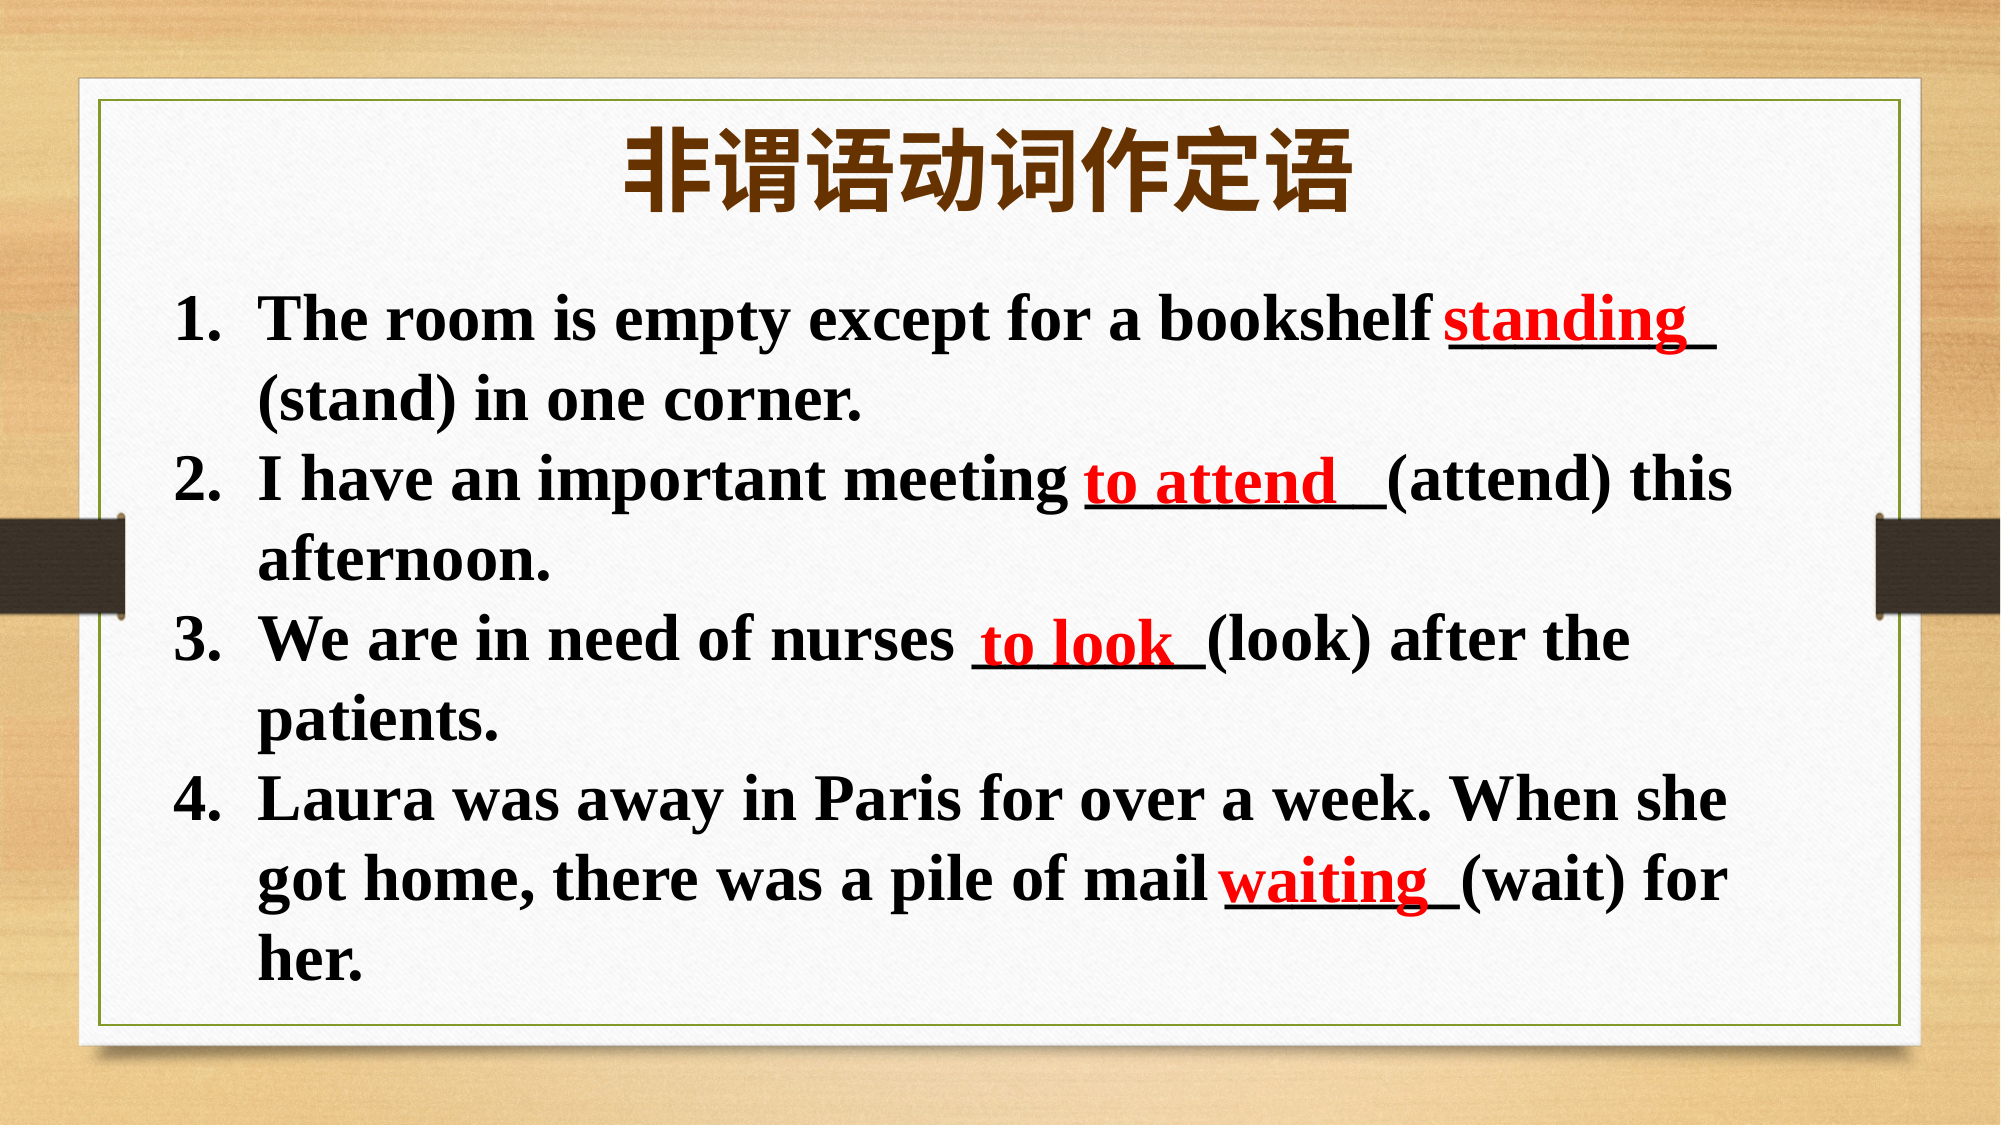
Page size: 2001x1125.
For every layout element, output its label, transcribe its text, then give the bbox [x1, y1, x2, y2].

picture [0, 0, 2001, 1125]
text_box standing [1428, 266, 1740, 362]
text_box to look [965, 591, 1277, 687]
text_box 非谓语动词作定语 [313, 92, 1664, 244]
text_box waiting [1203, 828, 1515, 924]
text_box to attend [1068, 429, 1380, 524]
text_box The room is empty except for a bookshelf ________ (stand) in one corner. I have an important meeting _________(attend) this afternoon. We are in need of nurses _______(look) after the patients. Laura was away in Paris for over a week. When she got home, there was a pile of mail _______(wait) for her. [158, 266, 1801, 1002]
